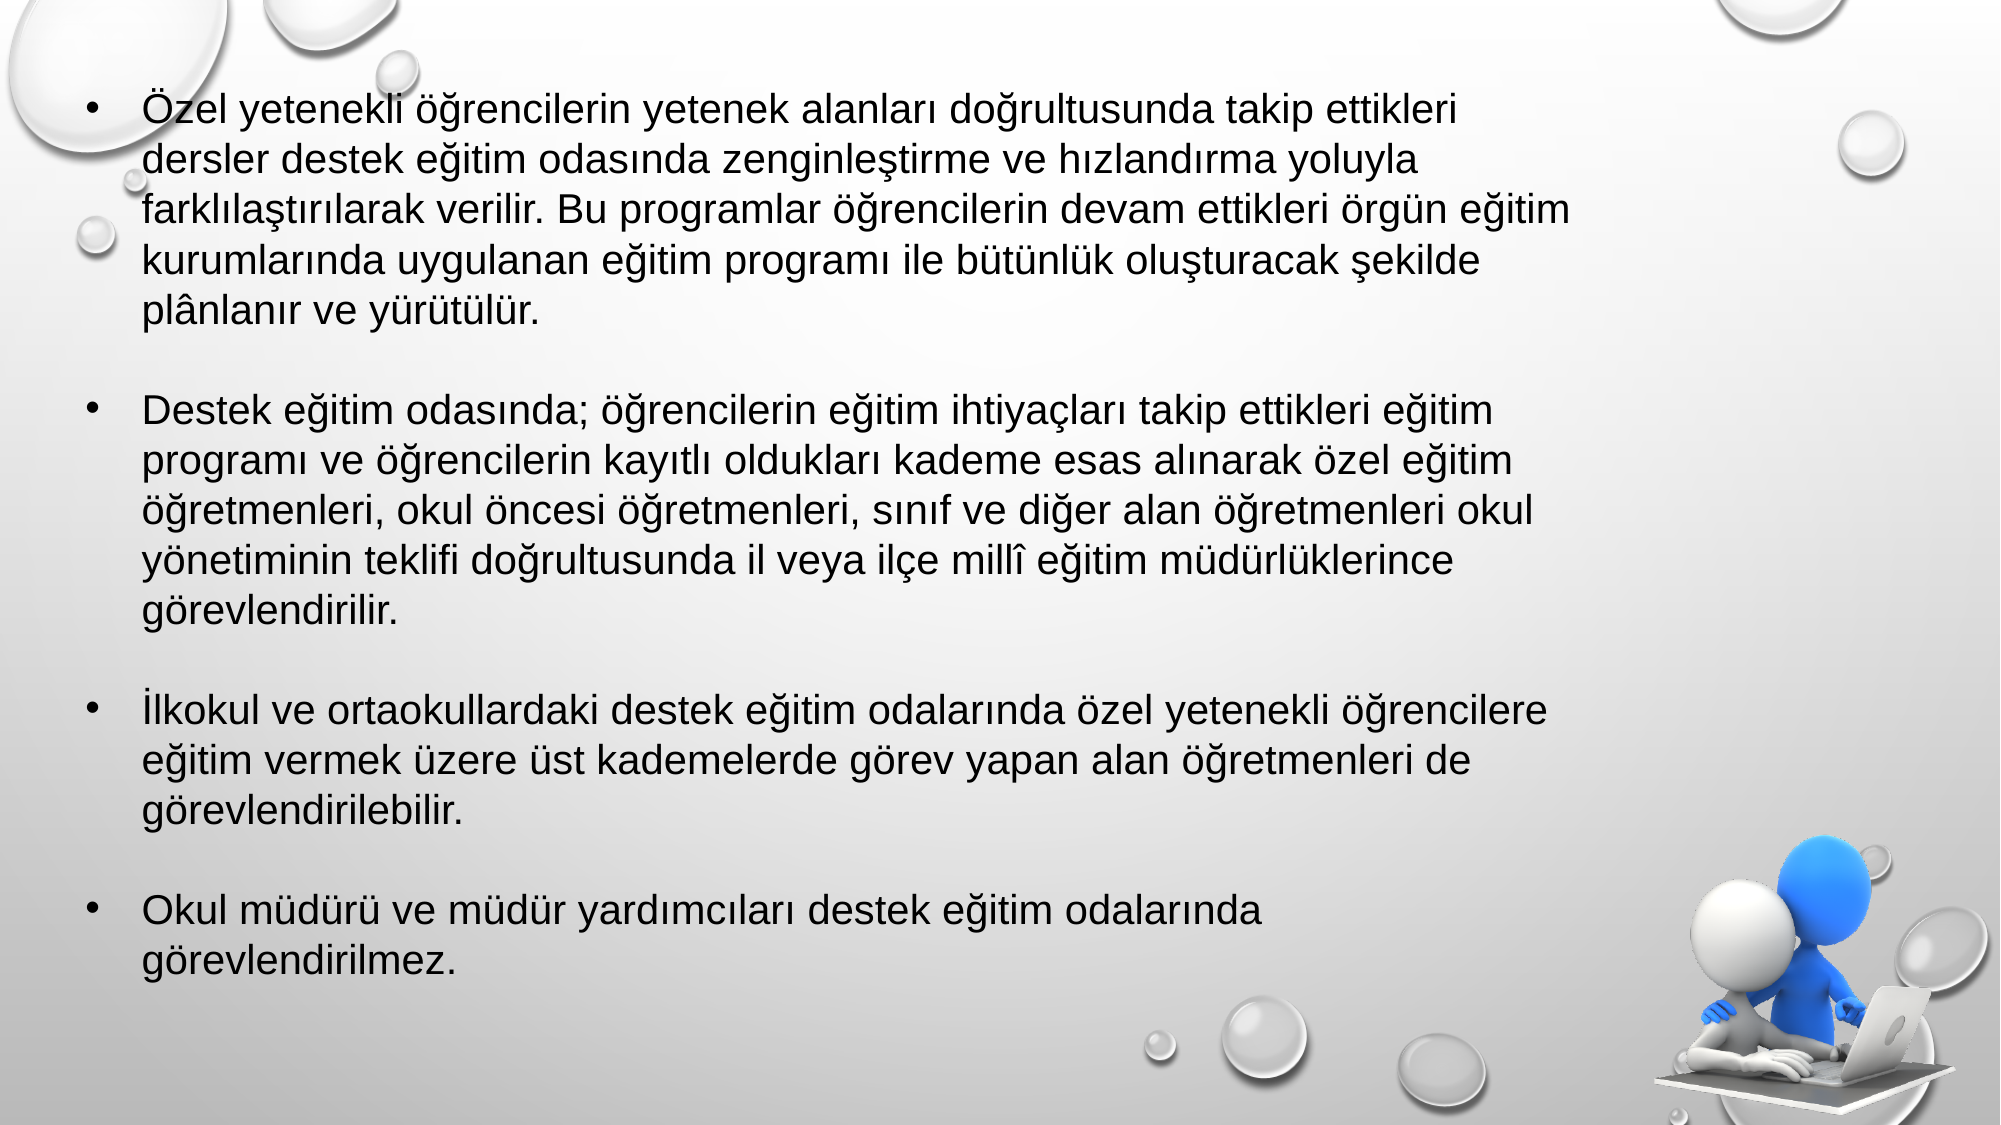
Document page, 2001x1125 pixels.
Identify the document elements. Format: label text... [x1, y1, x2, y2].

picture [0, 0, 2000, 1125]
text_box Özel yetenekli öğrencilerin yetenek alanları doğrultusunda takip ettikleri dersler destek eğitim odasında zenginleştirme ve hızlandırma yoluyla farklılaştırılarak verilir. Bu programlar öğrencilerin devam ettikleri örgün eğitim kurumlarında uygulanan eğitim programı ile bütünlük oluşturacak şekilde plânlanır ve yürütülür. Destek eğitim odasında; öğrencilerin eğitim ihtiyaçları takip ettikleri eğitim programı ve öğrencilerin kayıtlı oldukları kademe esas alınarak özel eğitim öğretmenleri, okul öncesi öğretmenleri, sınıf ve diğer alan öğretmenleri okul yönetiminin teklifi doğrultusunda il veya ilçe millî eğitim müdürlüklerince görevlendirilir. İlkokul ve ortaokullardaki destek eğitim odalarında özel yetenekli öğrencilere eğitim vermek üzere üst kademelerde görev yapan alan öğretmenleri de görevlendirilebilir. Okul müdürü ve müdür yardımcıları destek eğitim odalarında görevlendirilmez. [70, 74, 1602, 991]
